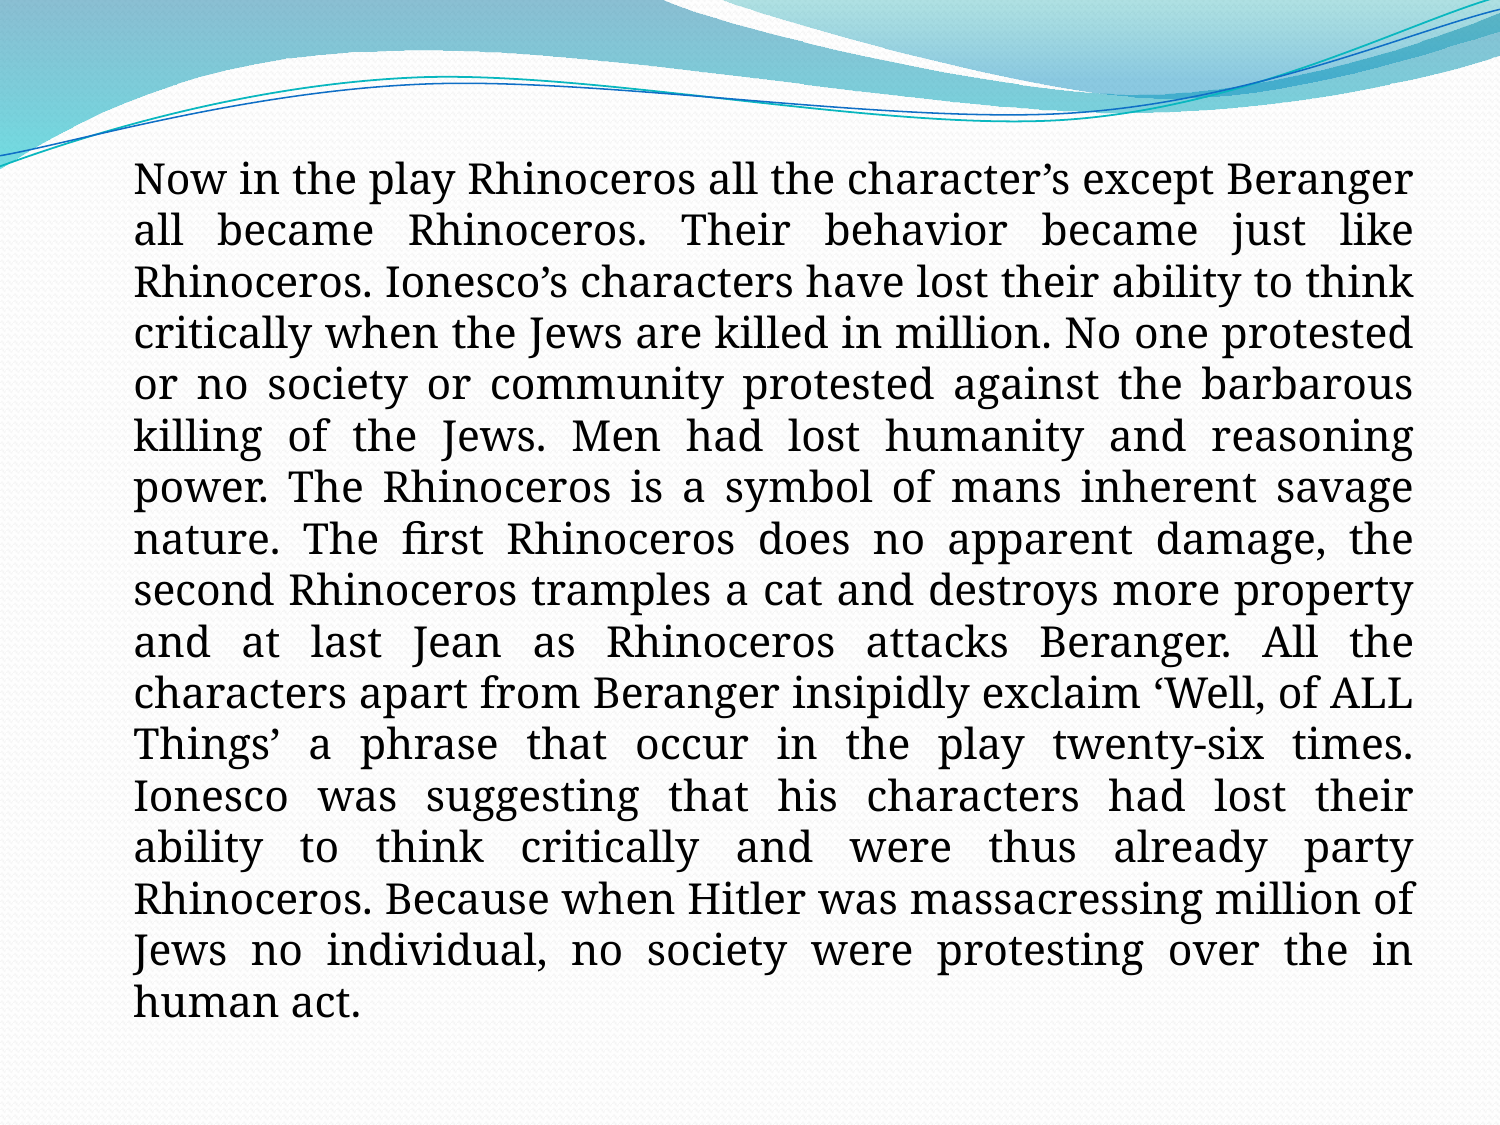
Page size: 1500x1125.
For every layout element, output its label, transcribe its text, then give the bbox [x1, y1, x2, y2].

list Now in the play Rhinoceros all the character’s except Beranger all became Rhinoceros. Their behavior became just like Rhinoceros. Ionesco’s characters have lost their ability to think critically when the Jews are killed in million. No one protested or no society or community protested against the barbarous killing of the Jews. Men had lost humanity and reasoning power. The Rhinoceros is a symbol of mans inherent savage nature. The first Rhinoceros does no apparent damage, the second Rhinoceros tramples a cat and destroys more property and at last Jean as Rhinoceros attacks Beranger. All the characters apart from Beranger insipidly exclaim ‘Well, of ALL Things’ a phrase that occur in the play twenty-six times. Ionesco was suggesting that his characters had lost their ability to think critically and were thus already party Rhinoceros. Because when Hitler was massacressing million of Jews no individual, no society were protesting over the in human act. [80, 143, 1431, 1053]
